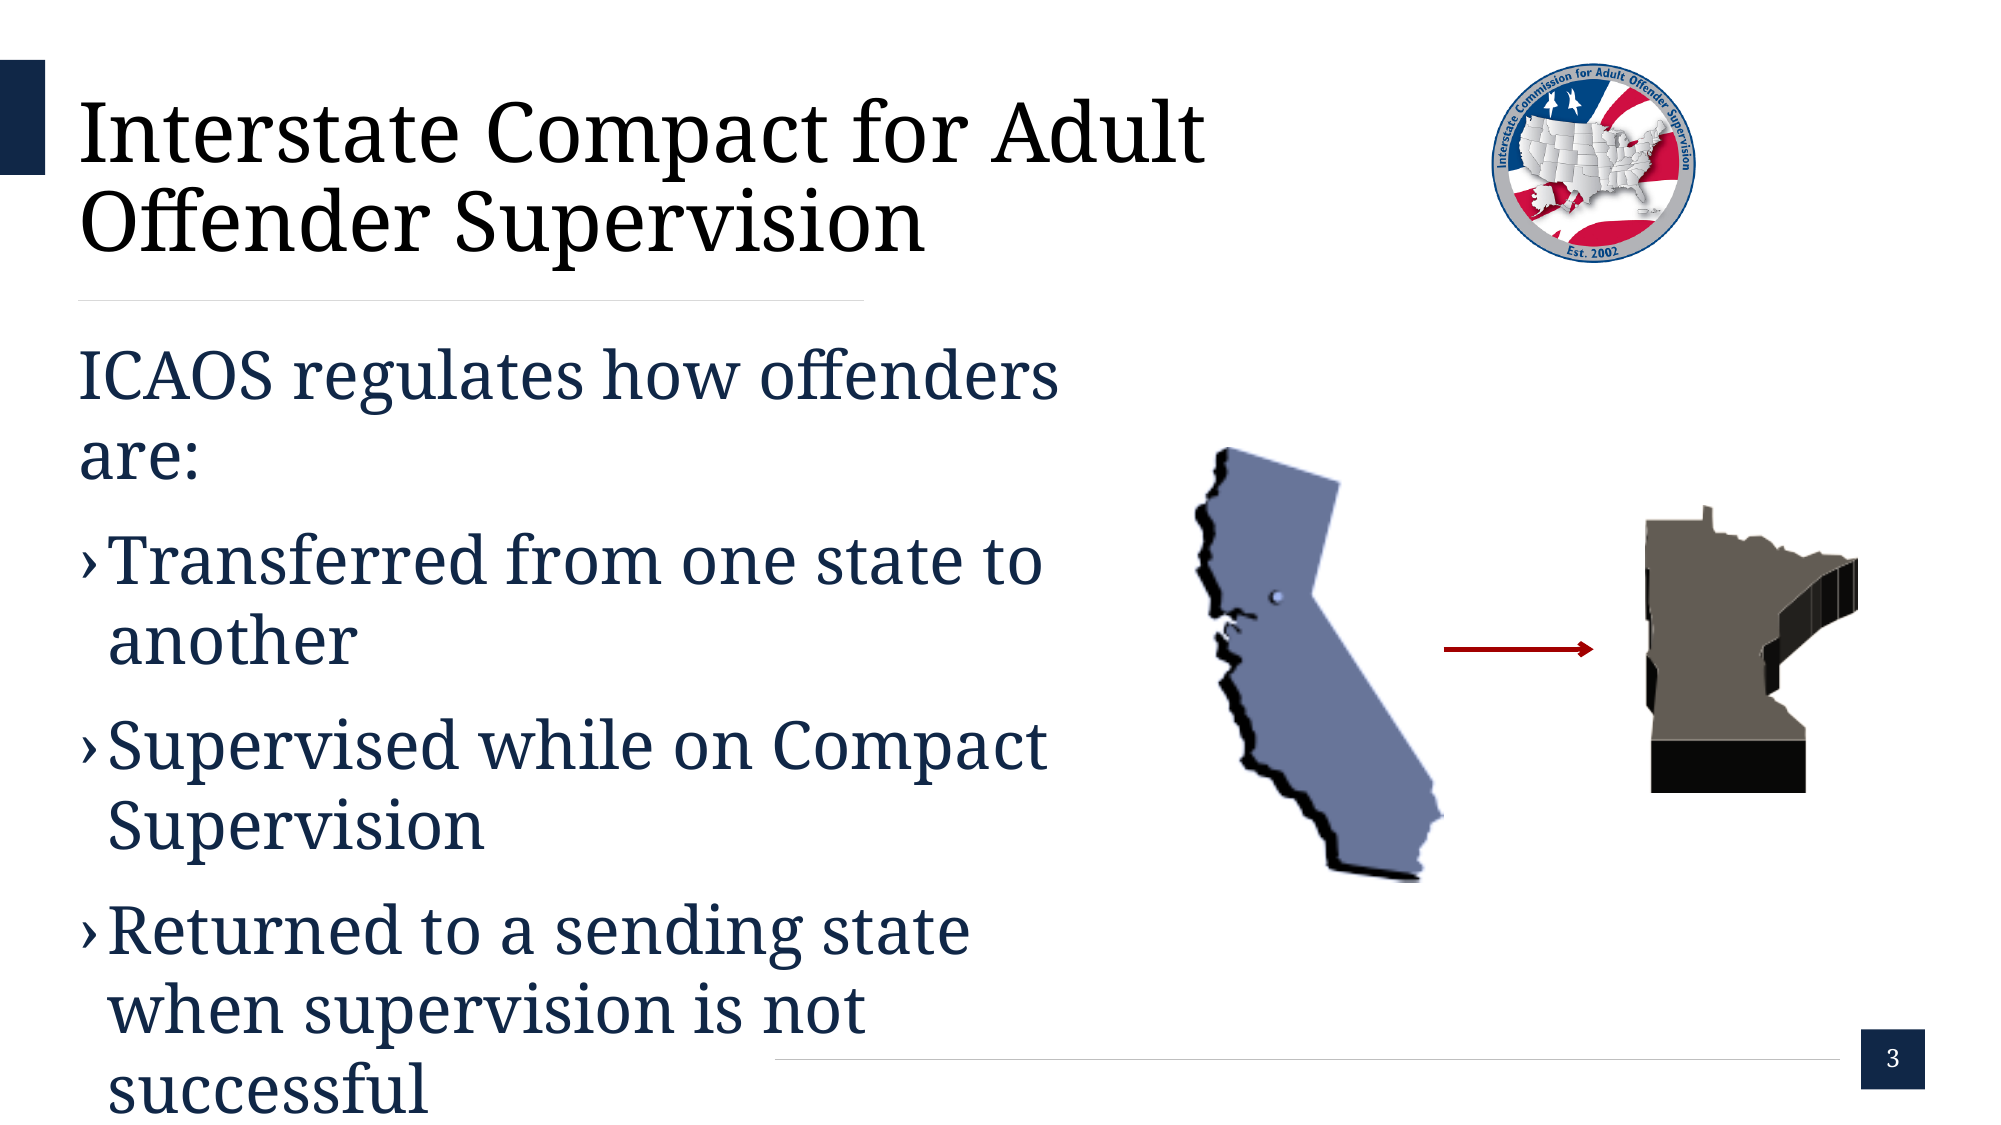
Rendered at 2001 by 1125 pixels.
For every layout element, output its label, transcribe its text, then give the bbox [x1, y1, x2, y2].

picture [1645, 506, 1858, 793]
picture [1193, 447, 1444, 883]
footer [78, 1029, 1814, 1102]
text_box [78, 300, 1086, 974]
title Interstate Compact for Adult Offender Supervision [78, 59, 1472, 301]
picture [1487, 59, 1700, 267]
text_box [0, 59, 46, 176]
slide_number 3 [1861, 1029, 1925, 1090]
